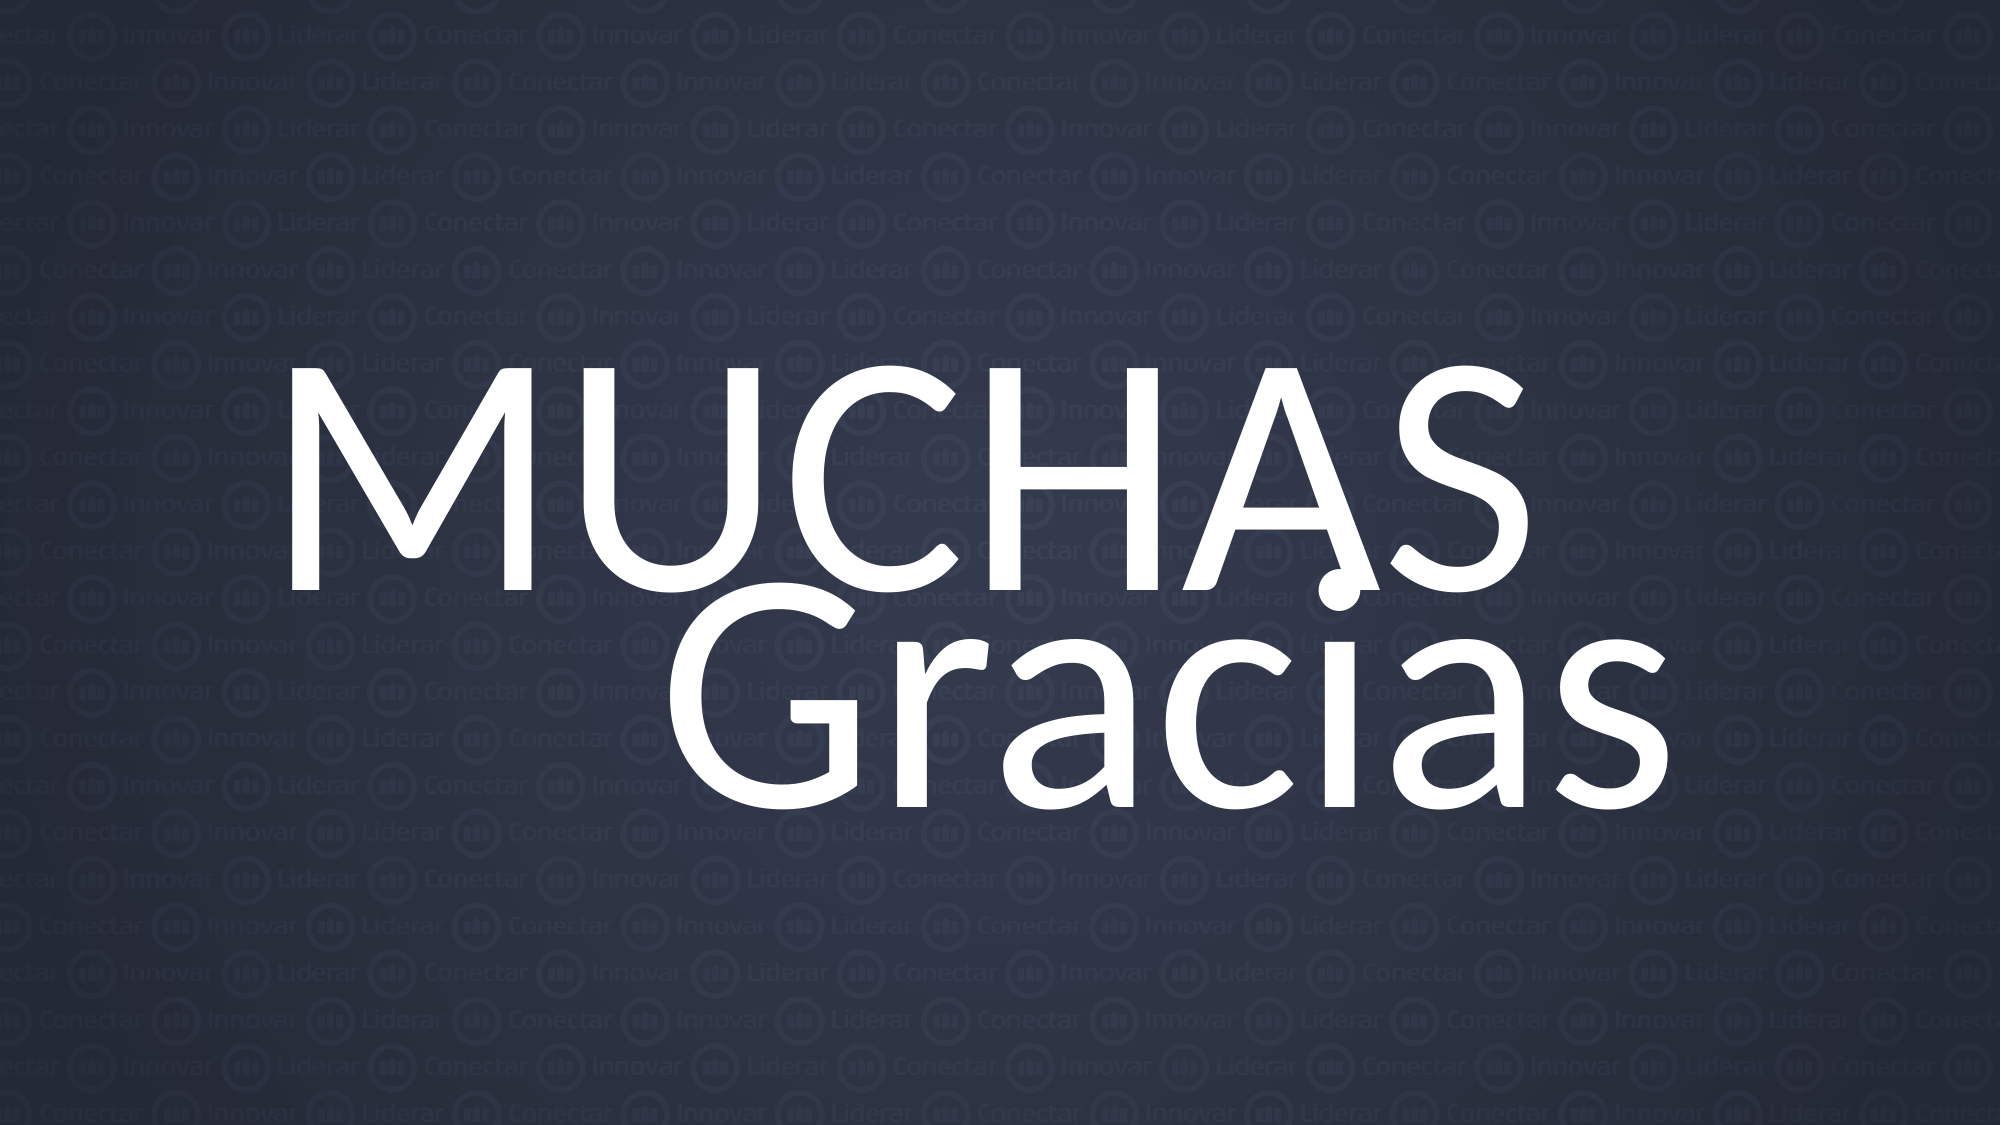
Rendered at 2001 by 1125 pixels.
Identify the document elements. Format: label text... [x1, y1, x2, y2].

text_box MUCHAS [249, 237, 1646, 668]
text_box Gracias [643, 454, 1697, 885]
